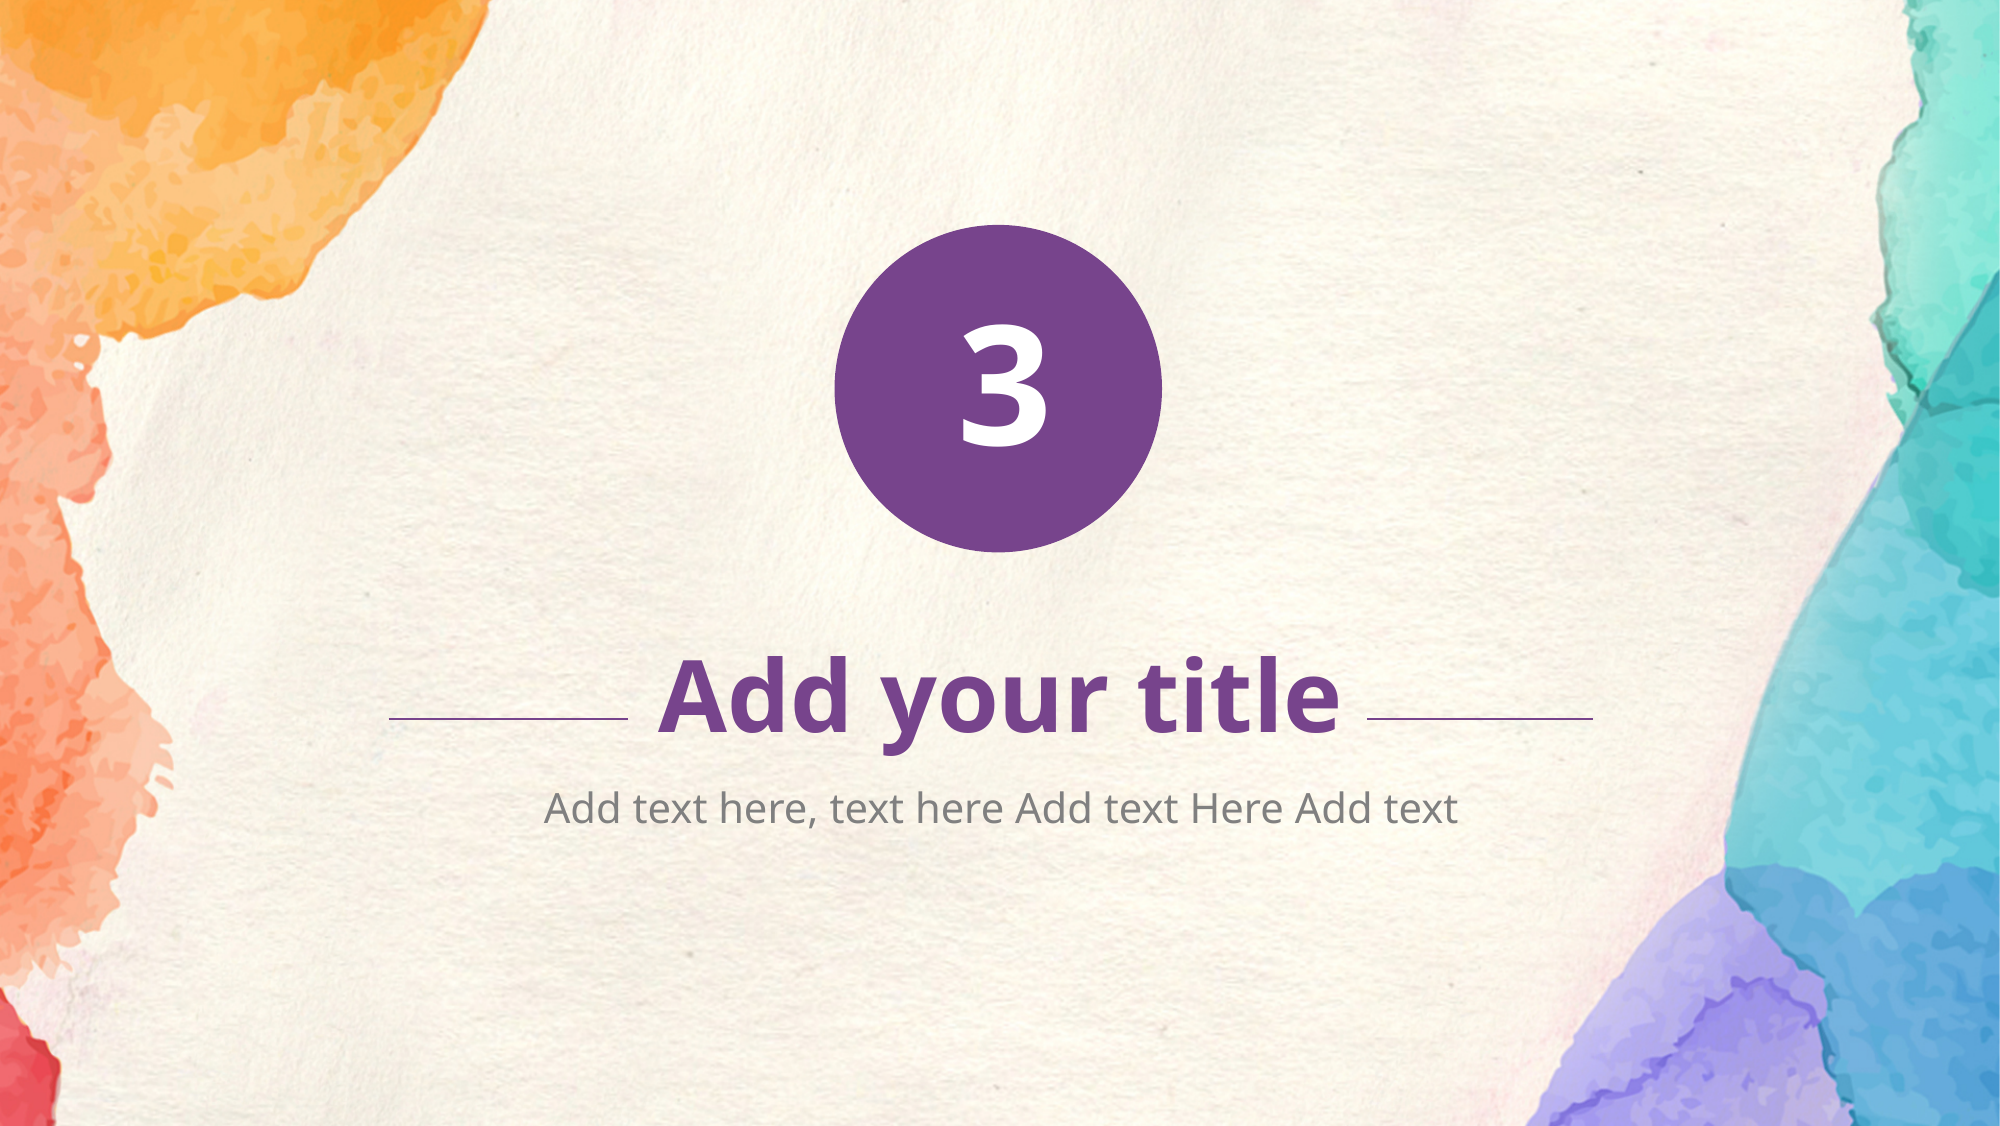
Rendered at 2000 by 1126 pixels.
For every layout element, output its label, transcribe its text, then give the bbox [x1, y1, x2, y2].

text_box Add your title [579, 625, 1423, 760]
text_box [834, 224, 1163, 553]
text_box Add text here, text here Add text Here Add text [216, 774, 1787, 840]
picture [0, 0, 2000, 1126]
